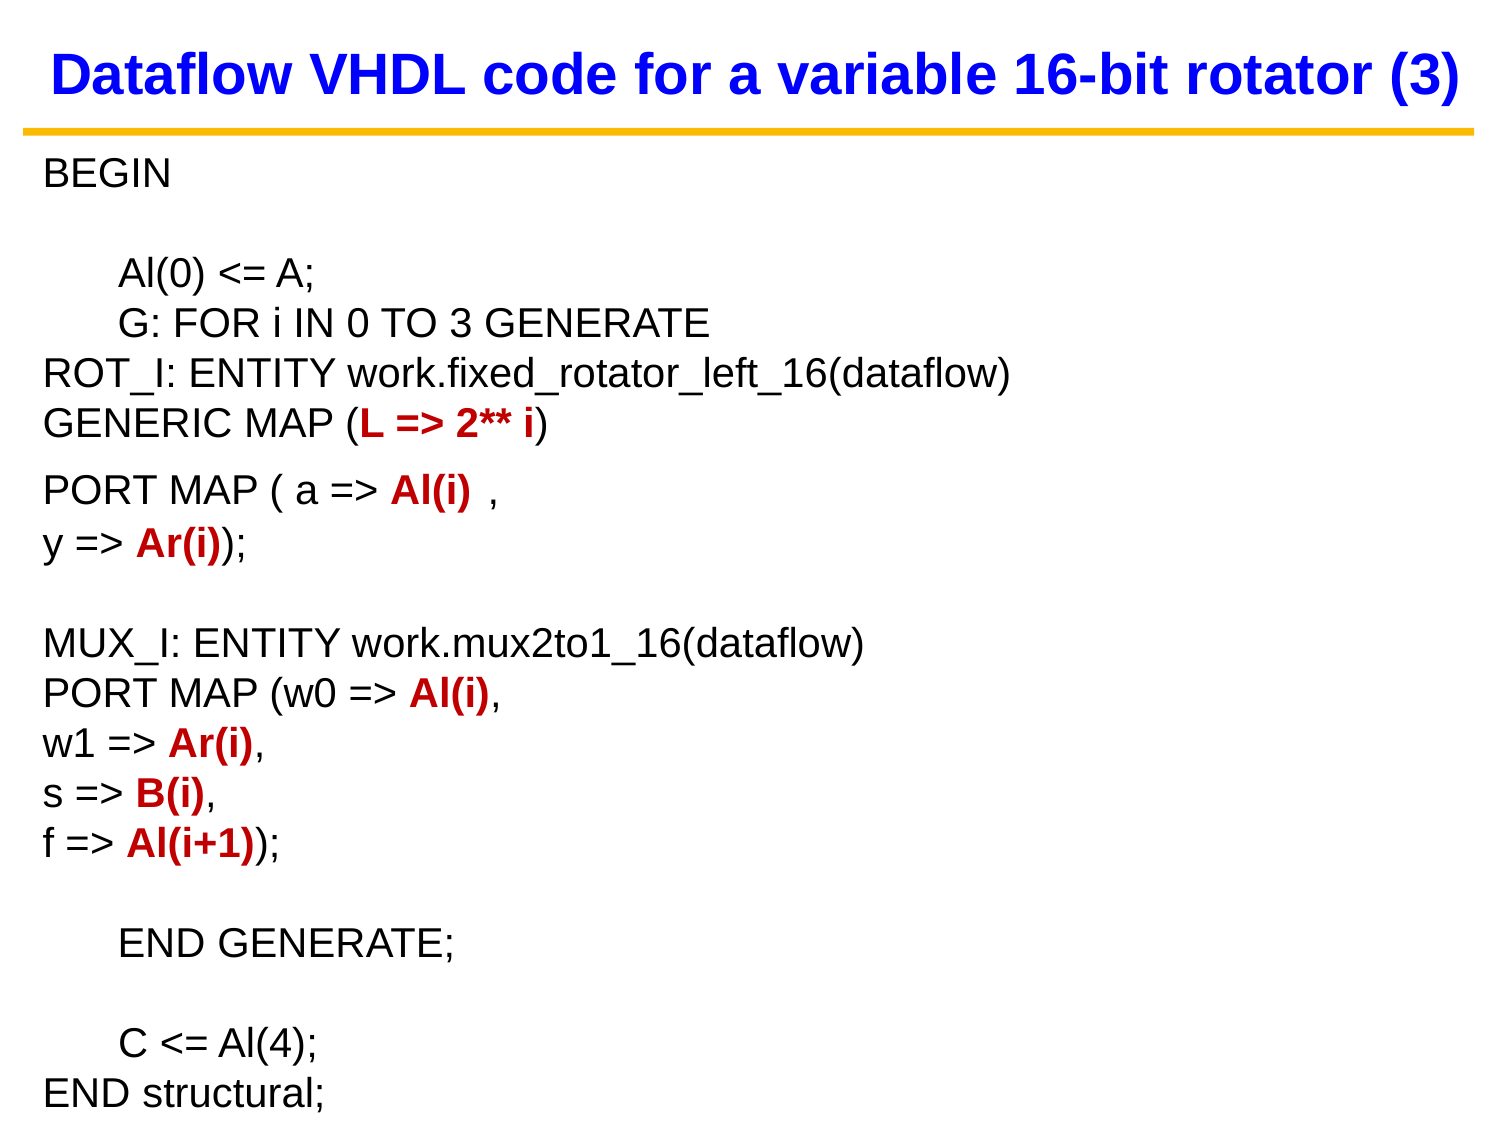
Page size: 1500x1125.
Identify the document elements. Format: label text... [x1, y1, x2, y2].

text_box BEGIN Al(0) <= A; G: FOR i IN 0 TO 3 GENERATE ROT_I: ENTITY work.fixed_rotator_left_16(dataflow) GENERIC MAP (L => 2** i) PORT MAP ( a => Al(i) , y => Ar(i)); MUX_I: ENTITY work.mux2to1_16(dataflow) PORT MAP (w0 => Al(i), w1 => Ar(i), s => B(i), f => Al(i+1)); END GENERATE; C <= Al(4); END structural; [27, 138, 1297, 1124]
text_box Dataflow VHDL code for a variable 16-bit rotator (3) [12, 28, 1500, 114]
